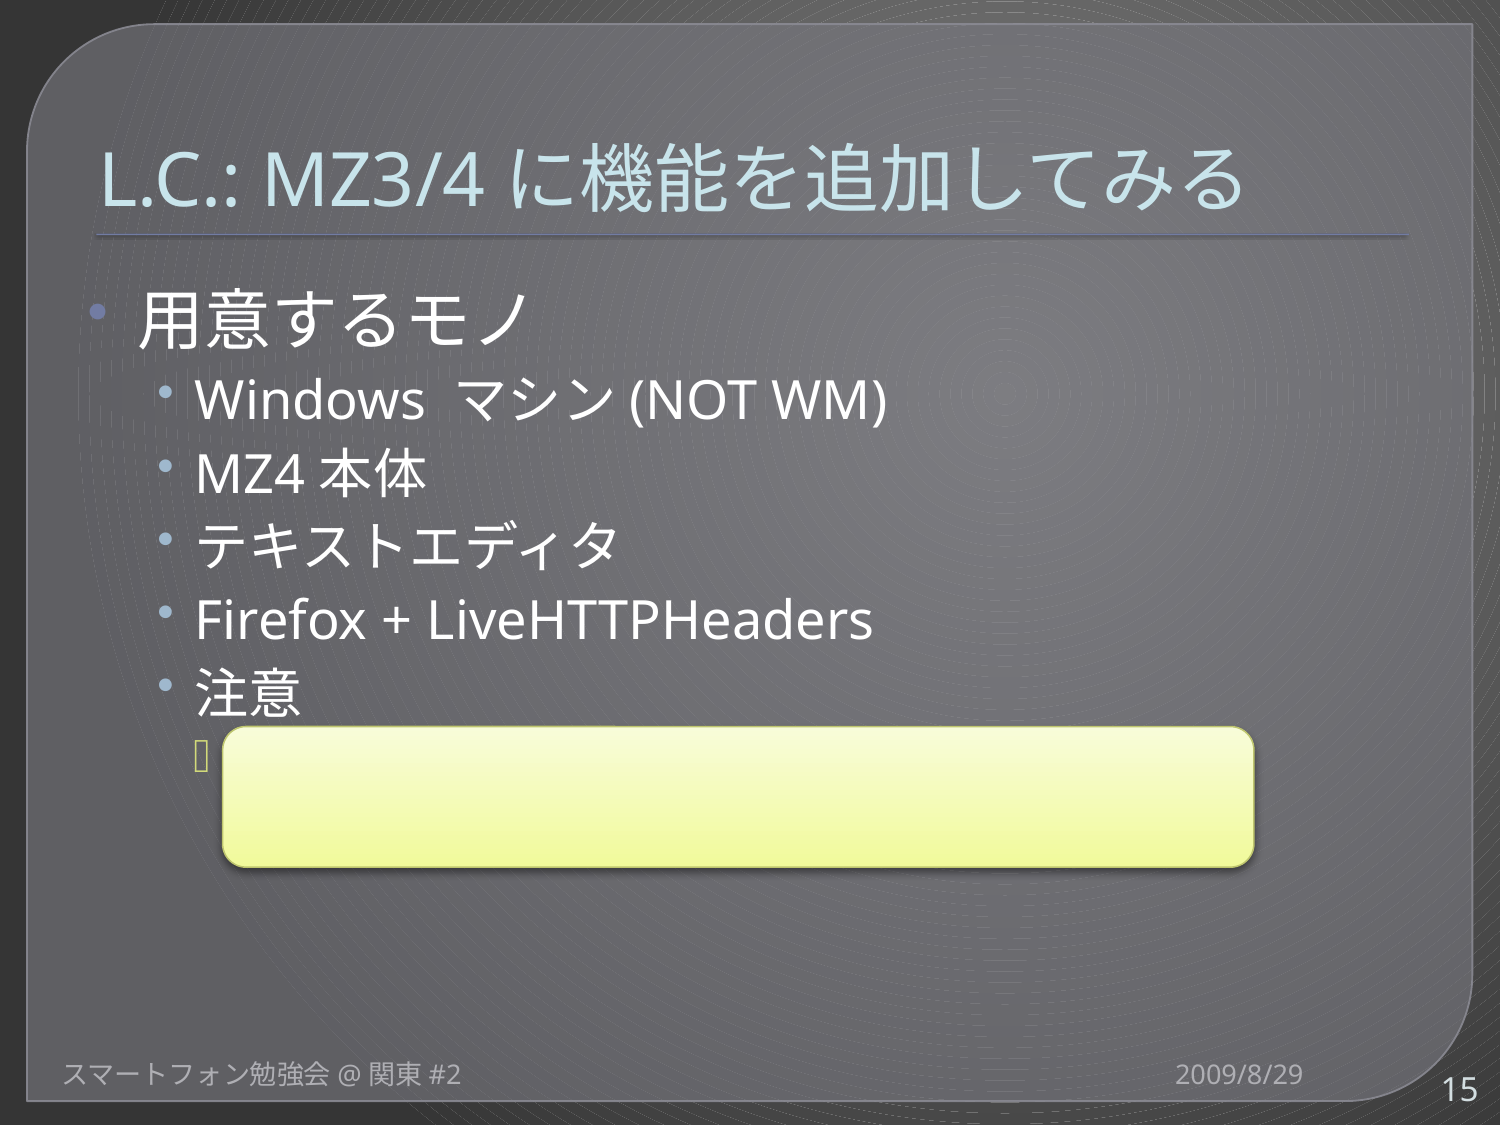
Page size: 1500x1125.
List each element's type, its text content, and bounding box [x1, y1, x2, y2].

title L.C.: MZ3/4に機能を追加してみる [75, 41, 1425, 230]
footer スマートフォン勉強会@関東#2 [46, 1050, 904, 1095]
text_box [221, 725, 1255, 868]
slide_number 15 [1417, 1068, 1494, 1114]
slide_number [1160, 1050, 1405, 1095]
list 用意するモノ Windows マシン(NOT WM) MZ4本体 テキストエディタ Firefox + LiveHTTPHeaders 注意 二十歳以上は酒とおつまみ＋たばこも必要です →この場ではちょっと効率落ちるかもｗ [75, 270, 1425, 1013]
